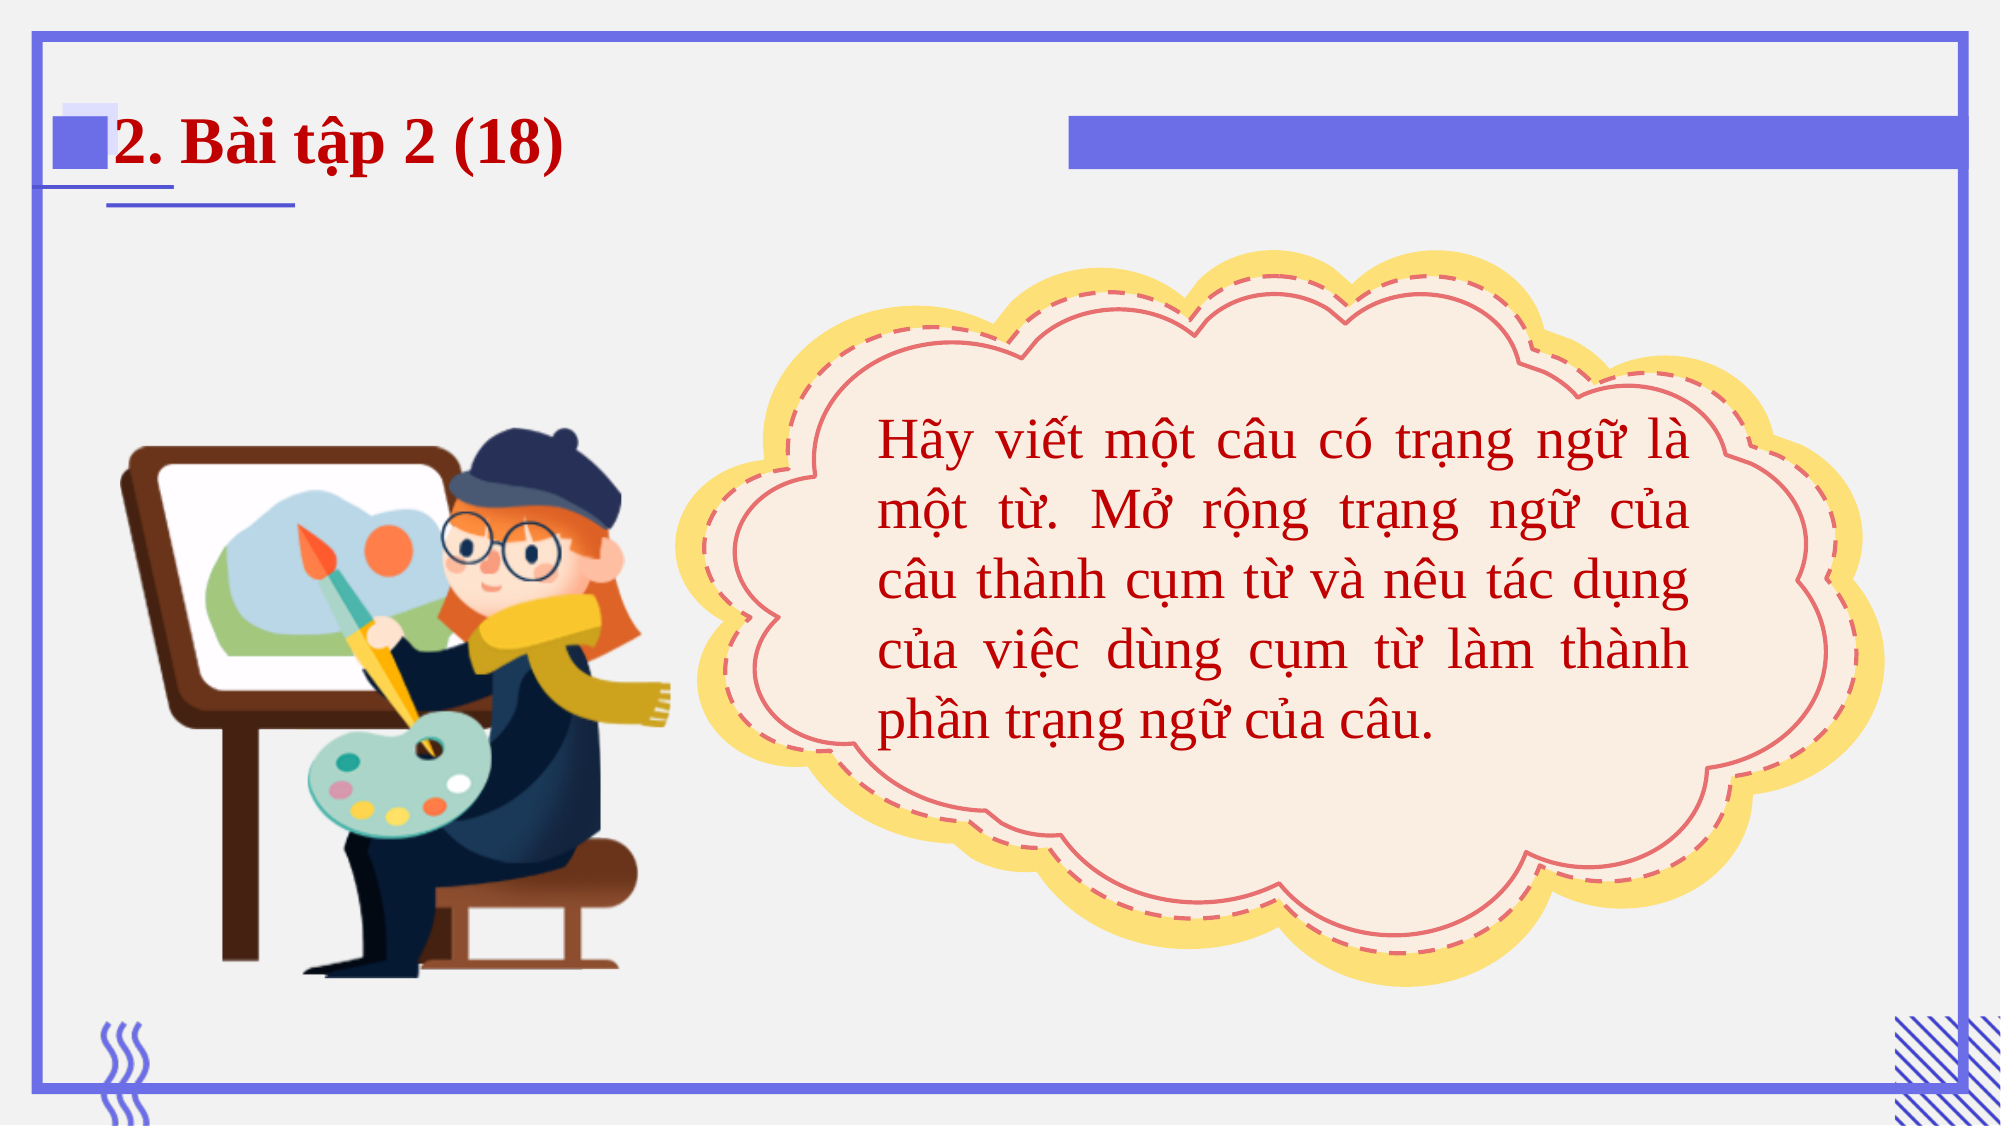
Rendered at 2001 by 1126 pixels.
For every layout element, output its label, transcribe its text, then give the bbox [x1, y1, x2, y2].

text_box 2. Bài tập 2 (18) [0, 89, 863, 184]
picture [43, 393, 690, 1083]
picture [32, 184, 357, 233]
picture [1895, 1017, 2000, 1125]
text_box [674, 249, 1885, 988]
picture [1895, 1017, 1957, 1083]
picture [1, 830, 271, 1125]
